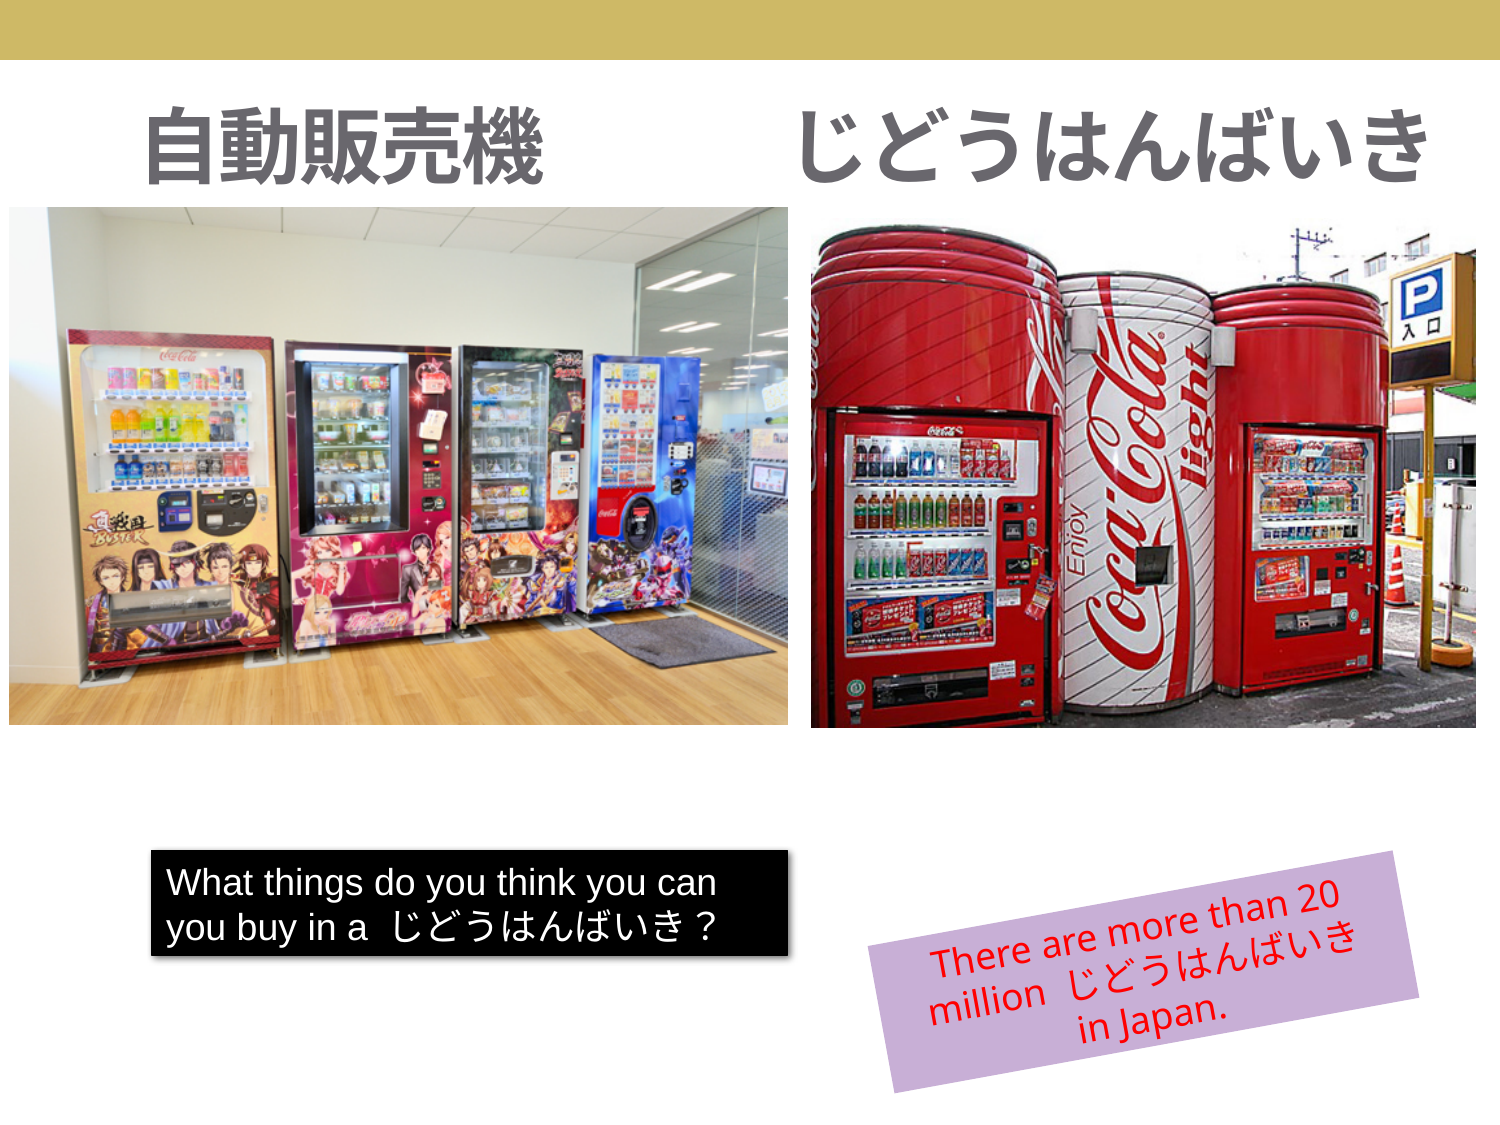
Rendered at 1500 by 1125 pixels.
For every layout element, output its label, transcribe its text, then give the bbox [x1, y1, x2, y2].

title 自動販売機 じどうはんばいき [75, 75, 1500, 213]
text_box There are more than 20 million じどうはんばいき in Japan. [867, 850, 1420, 1094]
picture [811, 218, 1477, 728]
text_box What things do you think you can you buy in a じどうはんばいき？ [151, 850, 788, 956]
picture [9, 206, 788, 725]
